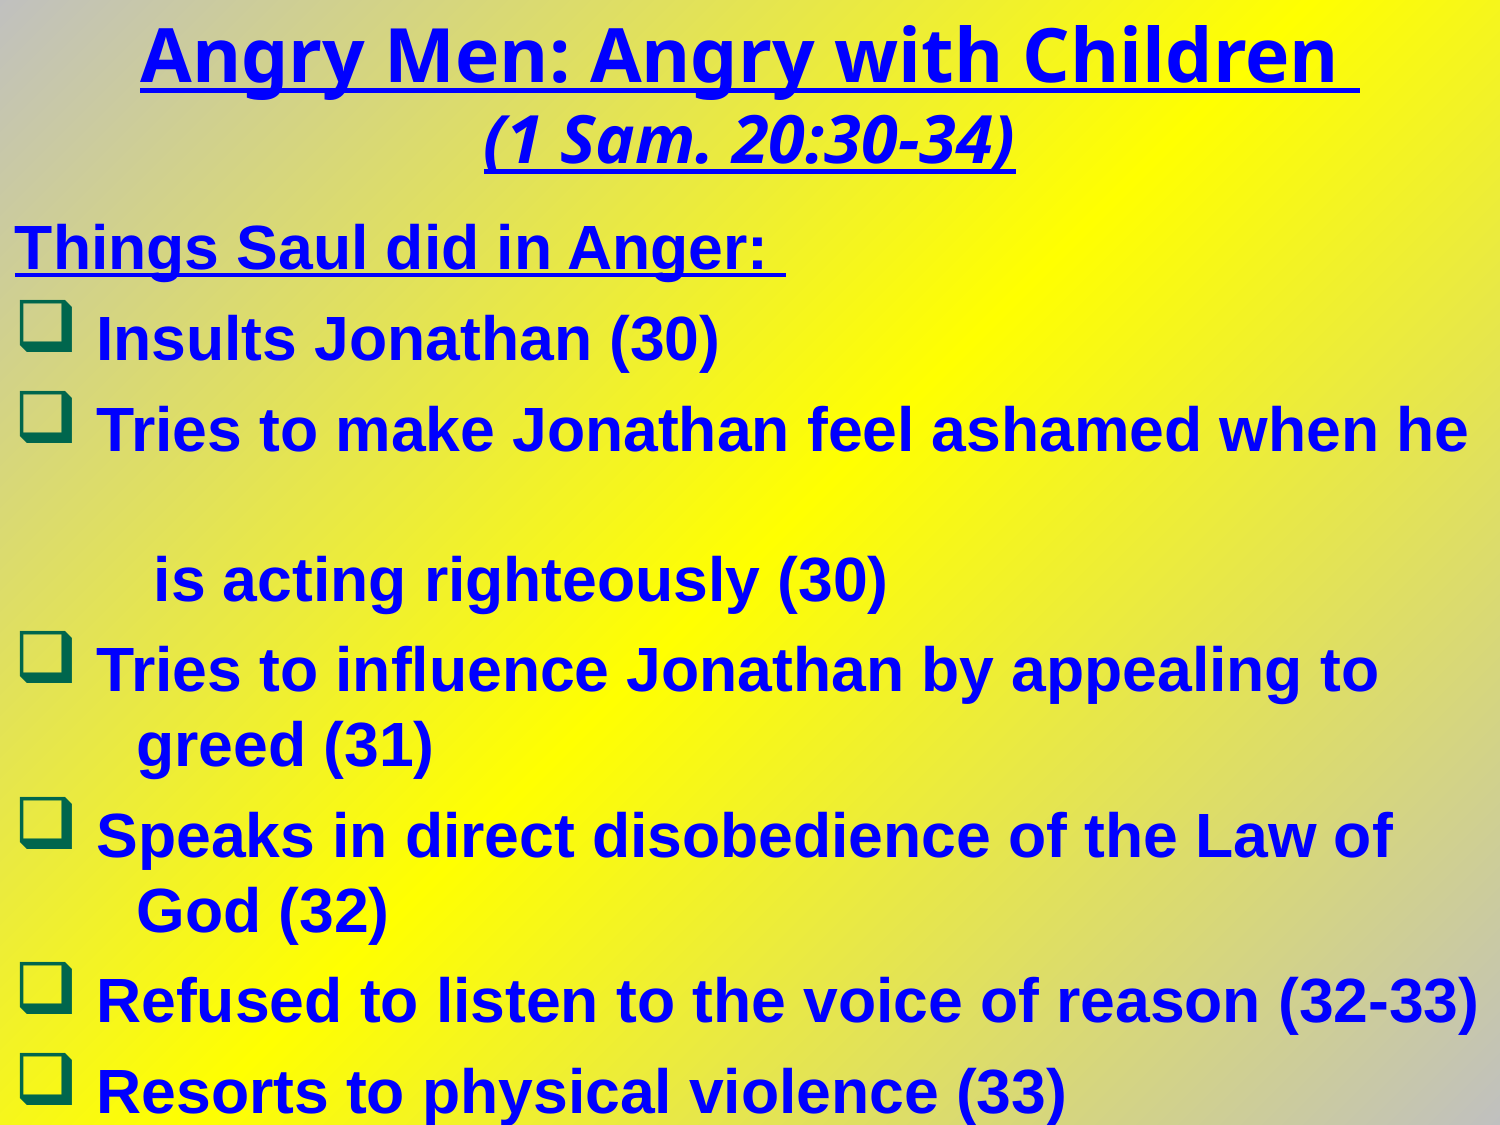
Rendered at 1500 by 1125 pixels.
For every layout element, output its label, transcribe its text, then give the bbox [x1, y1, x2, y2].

text_box Things Saul did in Anger: Insults Jonathan (30) Tries to make Jonathan feel ashamed when he is acting righteously (30) Tries to influence Jonathan by appealing to greed (31) Speaks in direct disobedience of the Law of God (32) Refused to listen to the voice of reason (32-33) Resorts to physical violence (33) [0, 200, 1500, 1125]
text_box Angry Men: Angry with Children (1 Sam. 20:30-34) [0, 0, 1500, 185]
